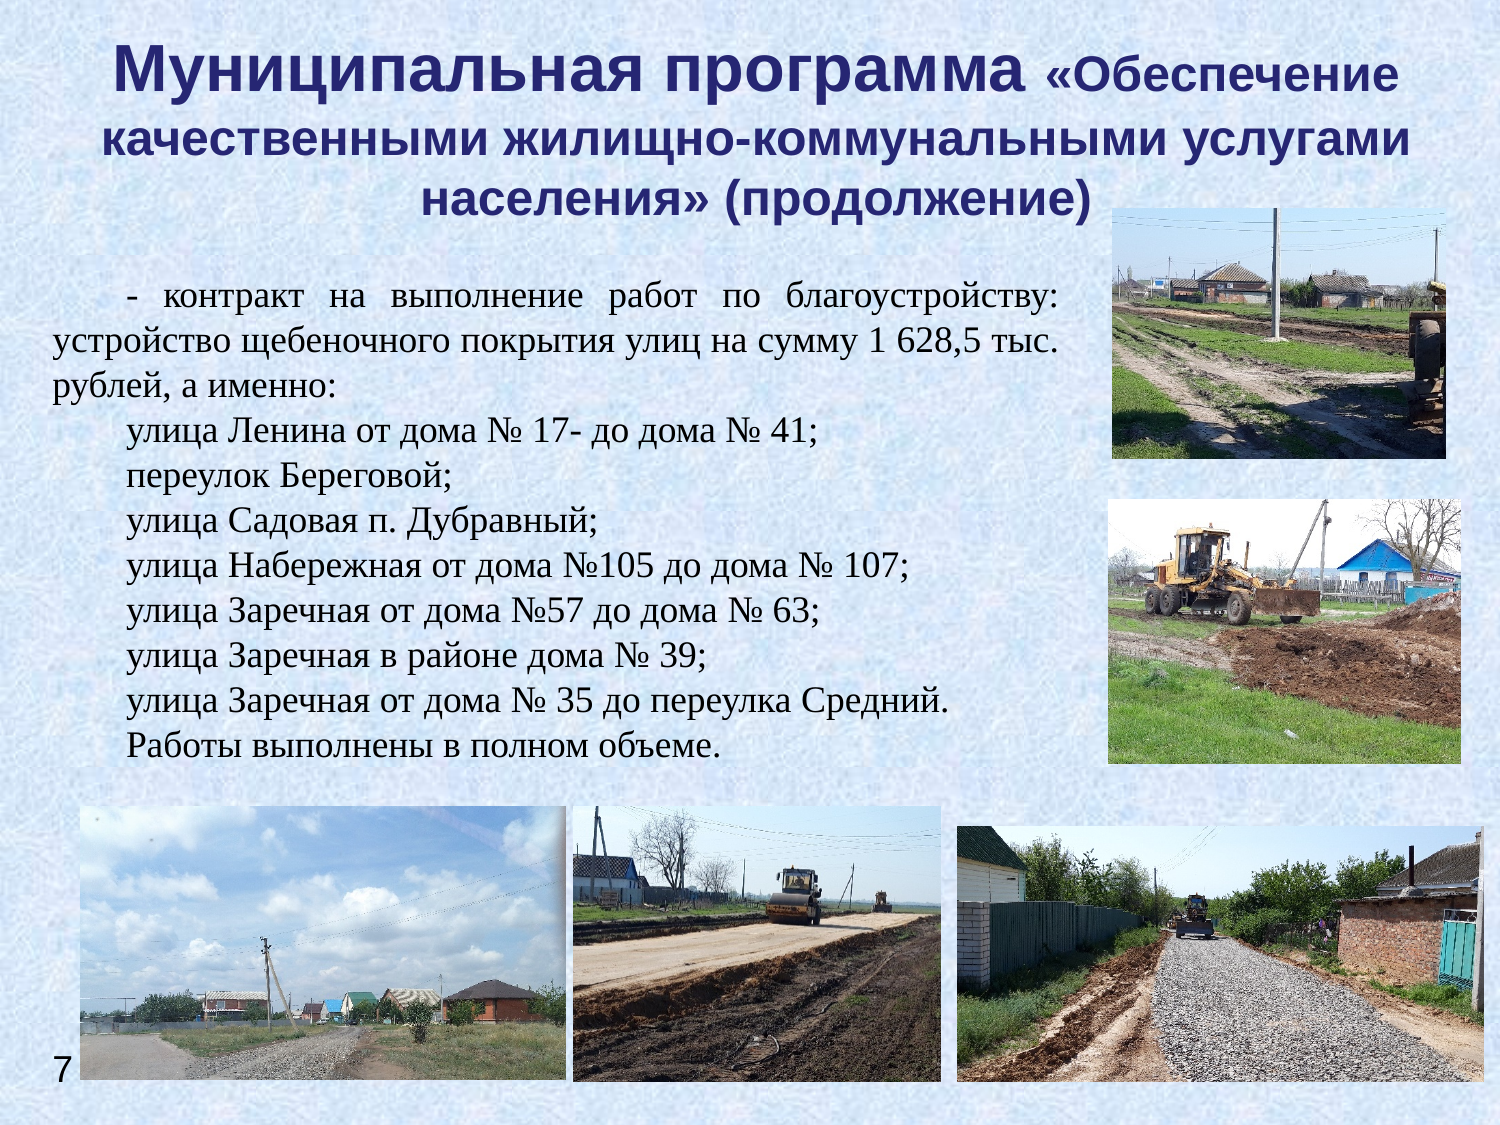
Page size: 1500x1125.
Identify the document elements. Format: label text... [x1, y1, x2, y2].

text_box 7 [37, 1037, 75, 1098]
text_box - контракт на выполнение работ по благоустройству: устройство щебеночного покрытия улиц на сумму 1 628,5 тыс. рублей, а именно: улица Ленина от дома № 17- до дома № 41; переулок Береговой; улица Садовая п. Дубравный; улица Набережная от дома №105 до дома № 107; улица Заречная от дома №57 до дома № 63; улица Заречная в районе дома № 39; улица Заречная от дома № 35 до переулка Средний. Работы выполнены в полном объеме. [37, 262, 1075, 773]
picture [0, 0, 1500, 1125]
title Муниципальная программа «Обеспечение качественными жилищно-коммунальными услугами населения» (продолжение) [75, 0, 1438, 250]
